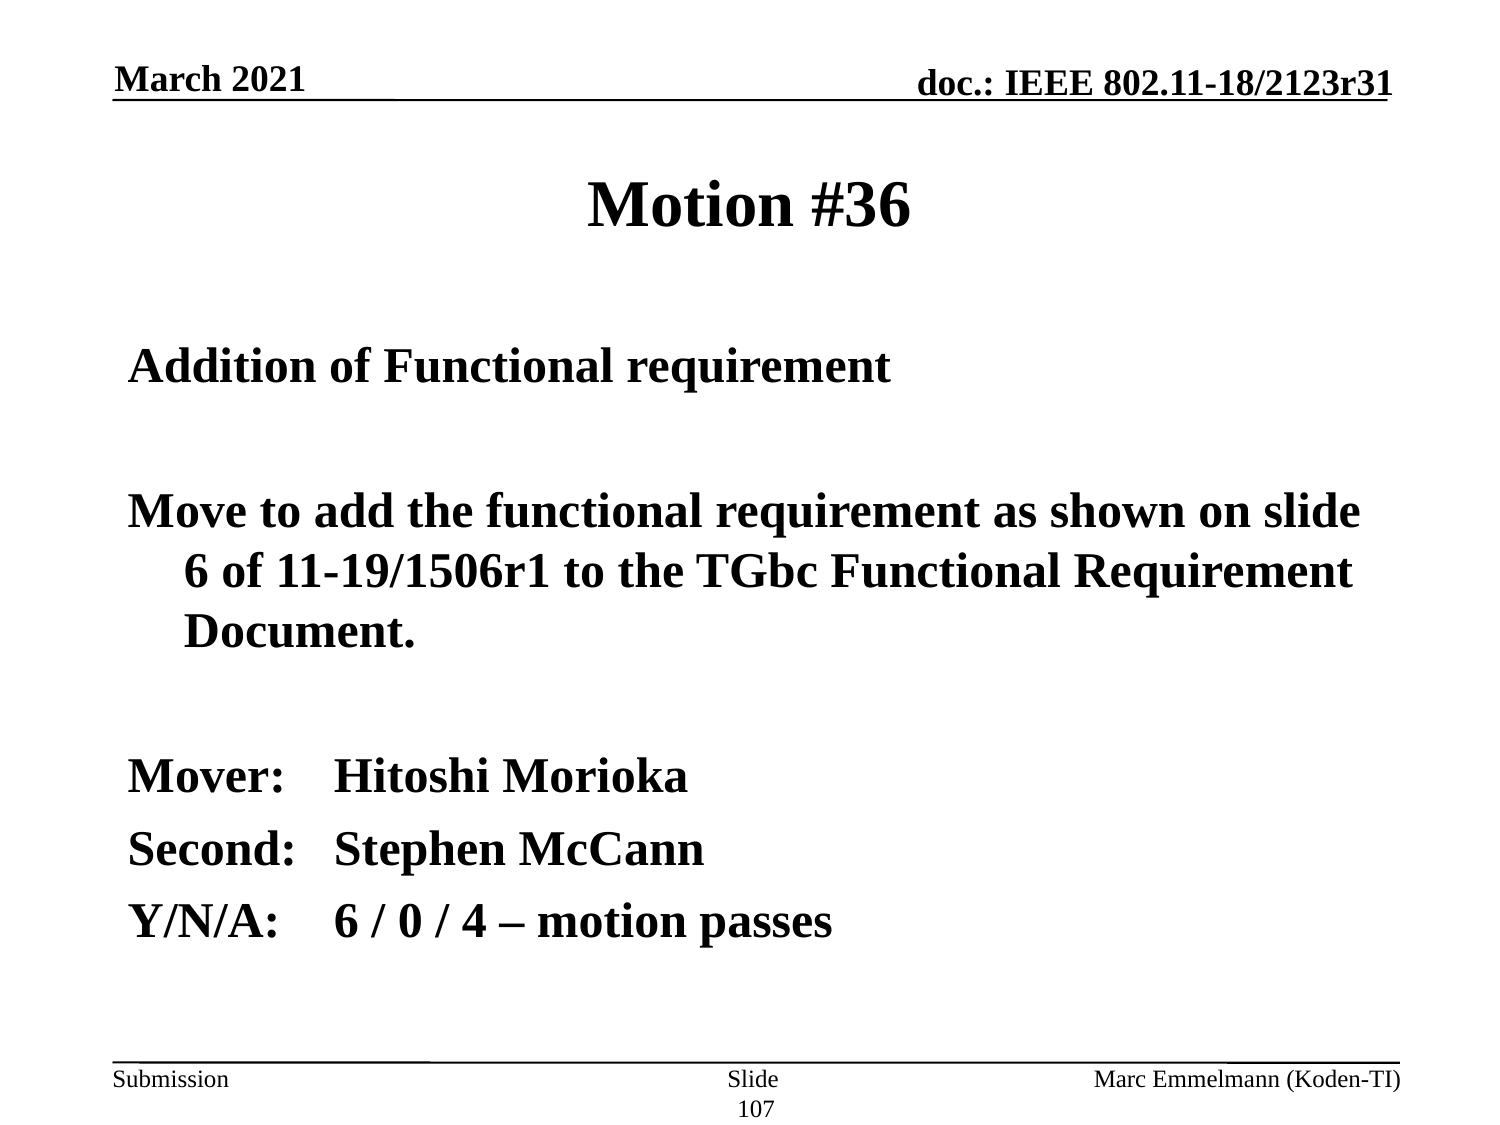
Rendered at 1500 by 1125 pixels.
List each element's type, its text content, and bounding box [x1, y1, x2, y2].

slide_number Slide 107 [712, 1061, 800, 1123]
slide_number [114, 54, 423, 100]
list Addition of Functional requirement Move to add the functional requirement as shown on slide 6 of 11-19/1506r1 to the TGbc Functional Requirement Document. Mover: Hitoshi Morioka Second: Stephen McCann Y/N/A: 6 / 0 / 4 – motion passes [112, 324, 1388, 1000]
footer Marc Emmelmann (Koden-TI) [878, 1061, 1402, 1093]
title Motion #36 [112, 112, 1388, 288]
